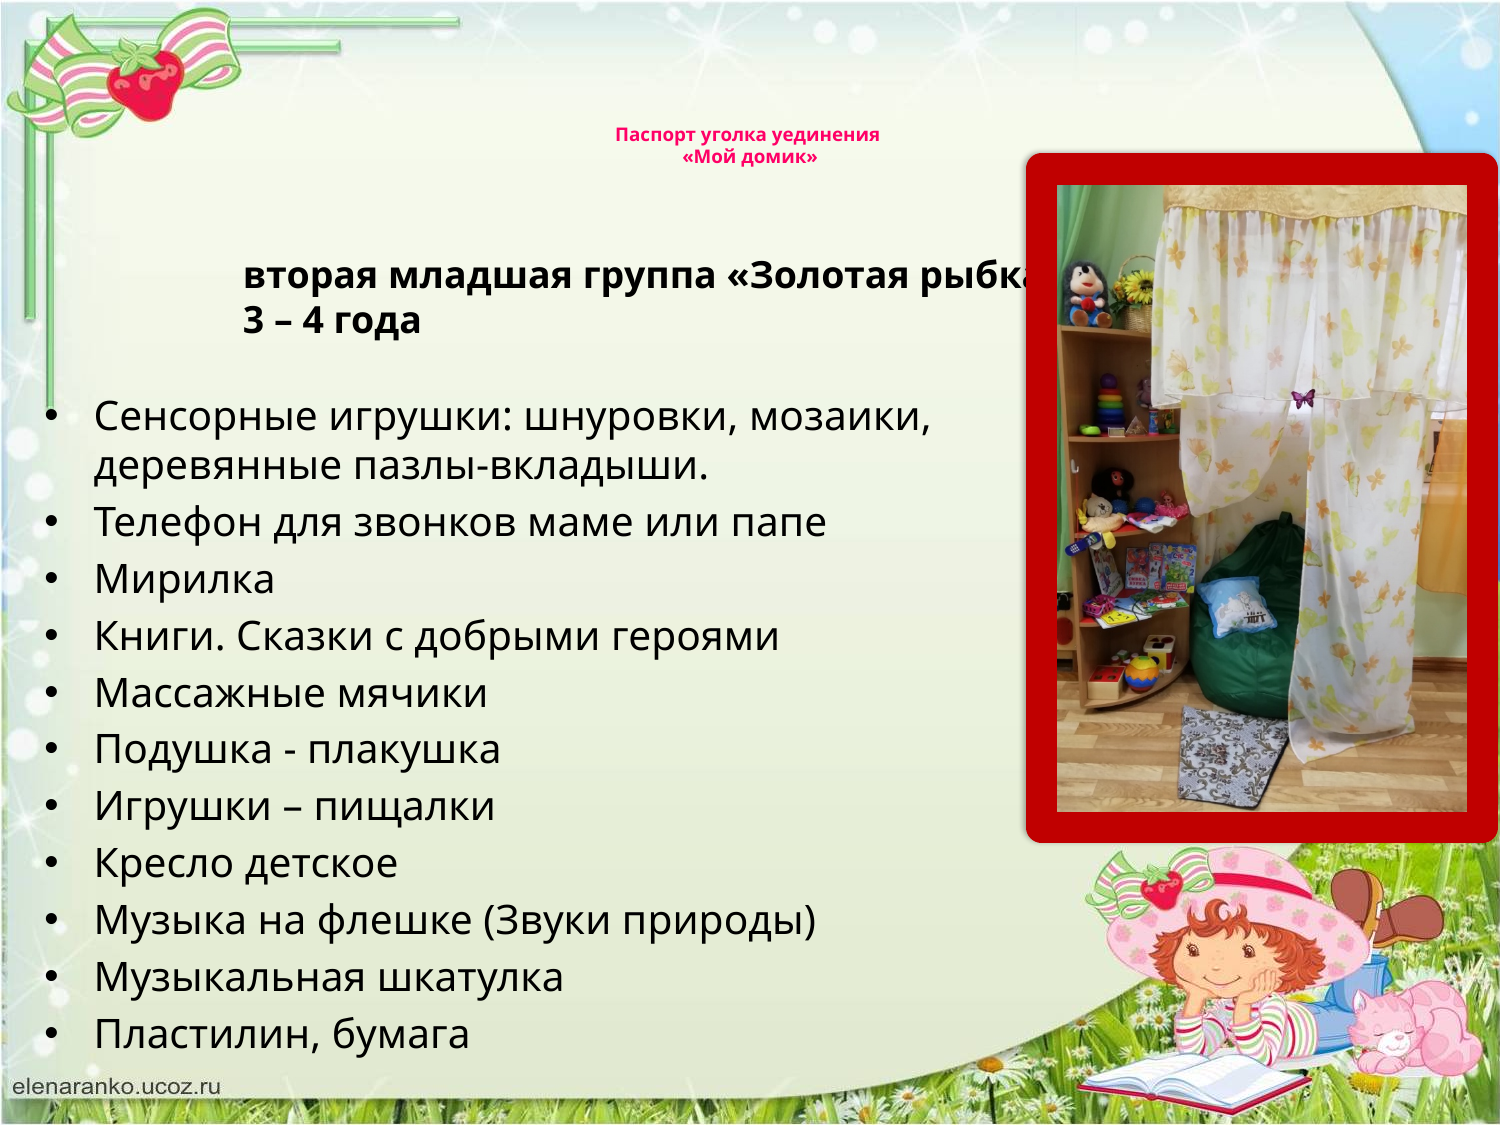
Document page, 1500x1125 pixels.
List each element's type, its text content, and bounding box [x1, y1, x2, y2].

picture [0, 0, 1500, 1125]
title Паспорт уголка уединения «Мой домик» [75, 45, 1425, 233]
text_box вторая младшая группа «Золотая рыбка» 3 – 4 года [218, 243, 1020, 349]
list Сенсорные игрушки: шнуровки, мозаики, деревянные пазлы-вкладыши. Телефон для звонков маме или папе Мирилка Книги. Сказки с добрыми героями Массажные мячики Подушка - плакушка Игрушки – пищалки Кресло детское Музыка на флешке (Звуки природы) Музыкальная шкатулка Пластилин, бумага [29, 382, 1128, 1125]
picture [1056, 184, 1468, 812]
